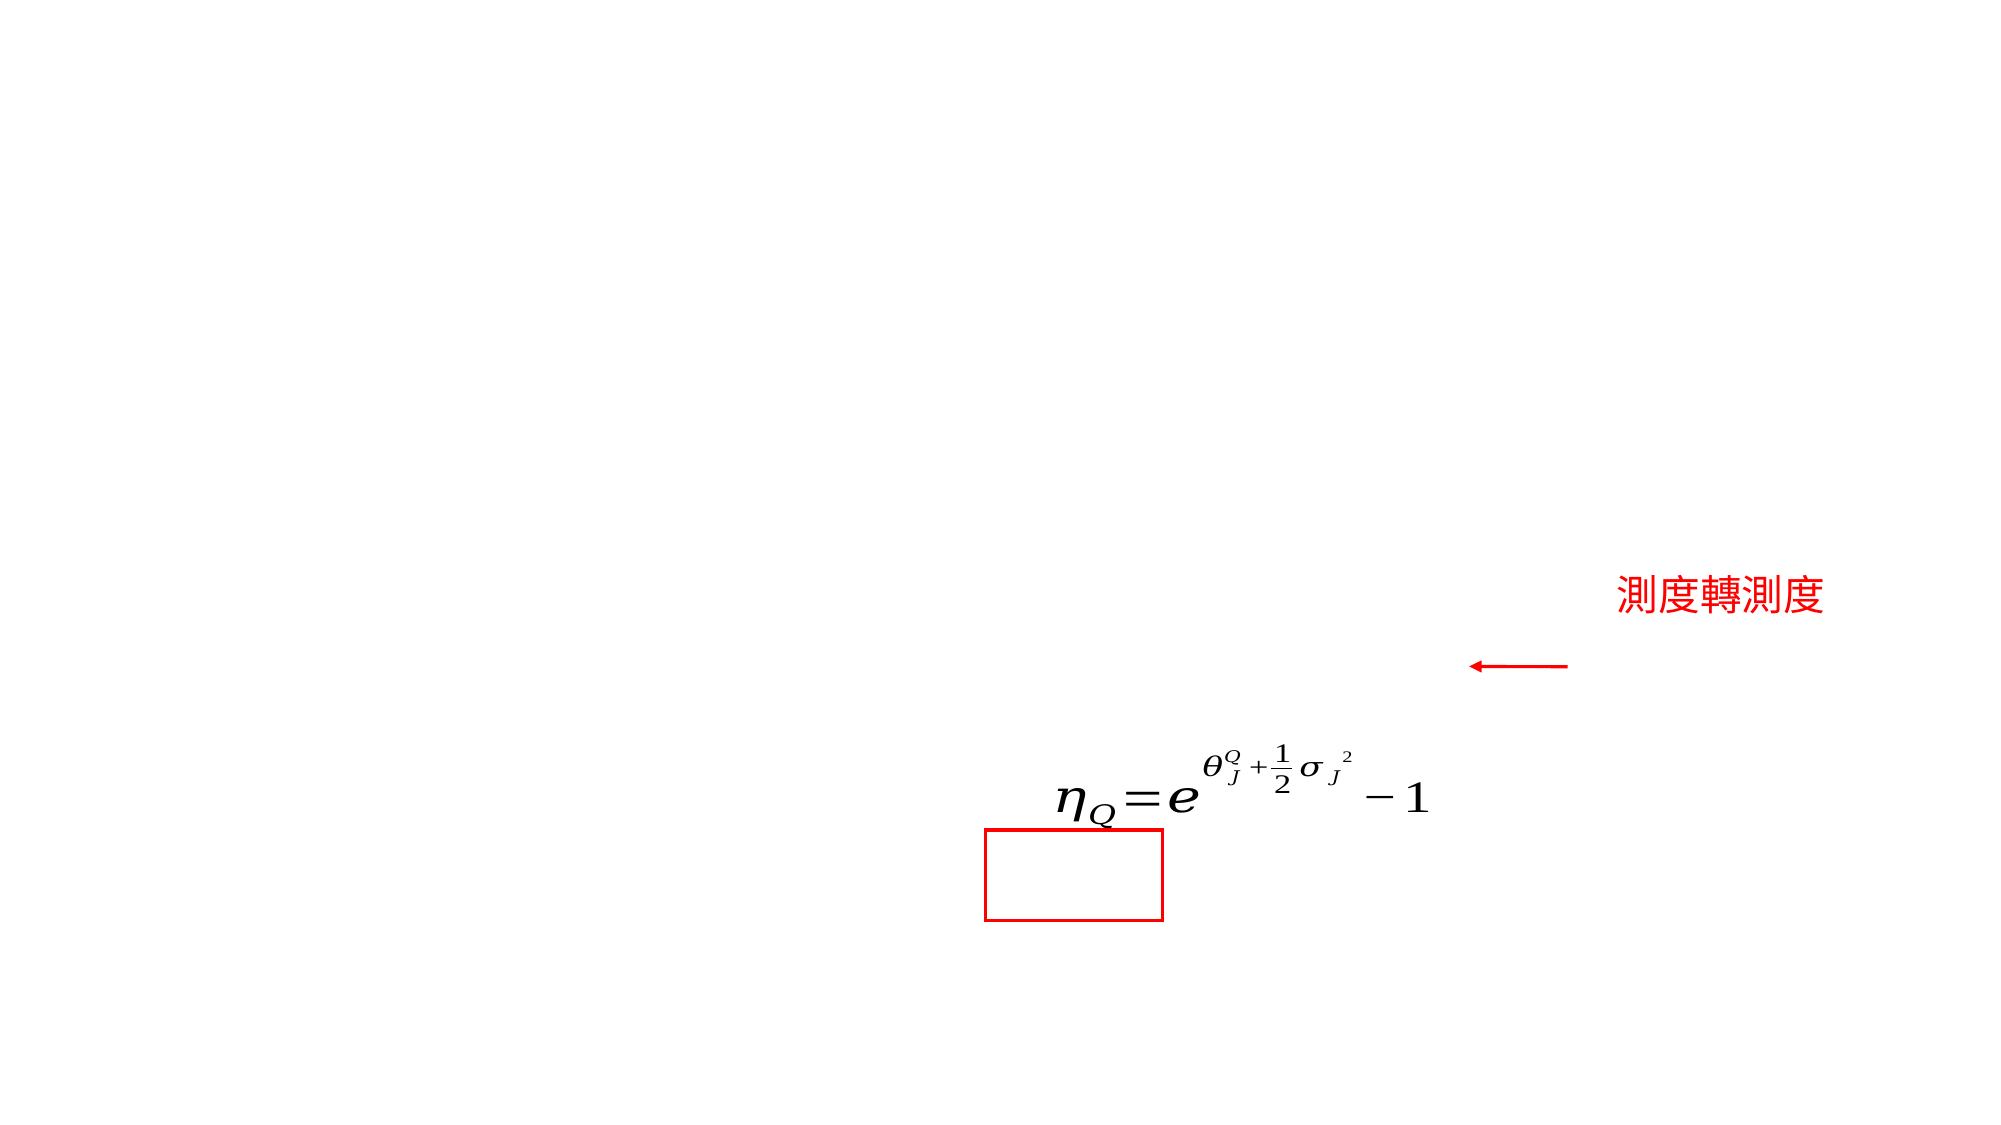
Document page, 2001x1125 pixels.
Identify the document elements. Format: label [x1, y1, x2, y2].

text_box [985, 829, 1163, 922]
